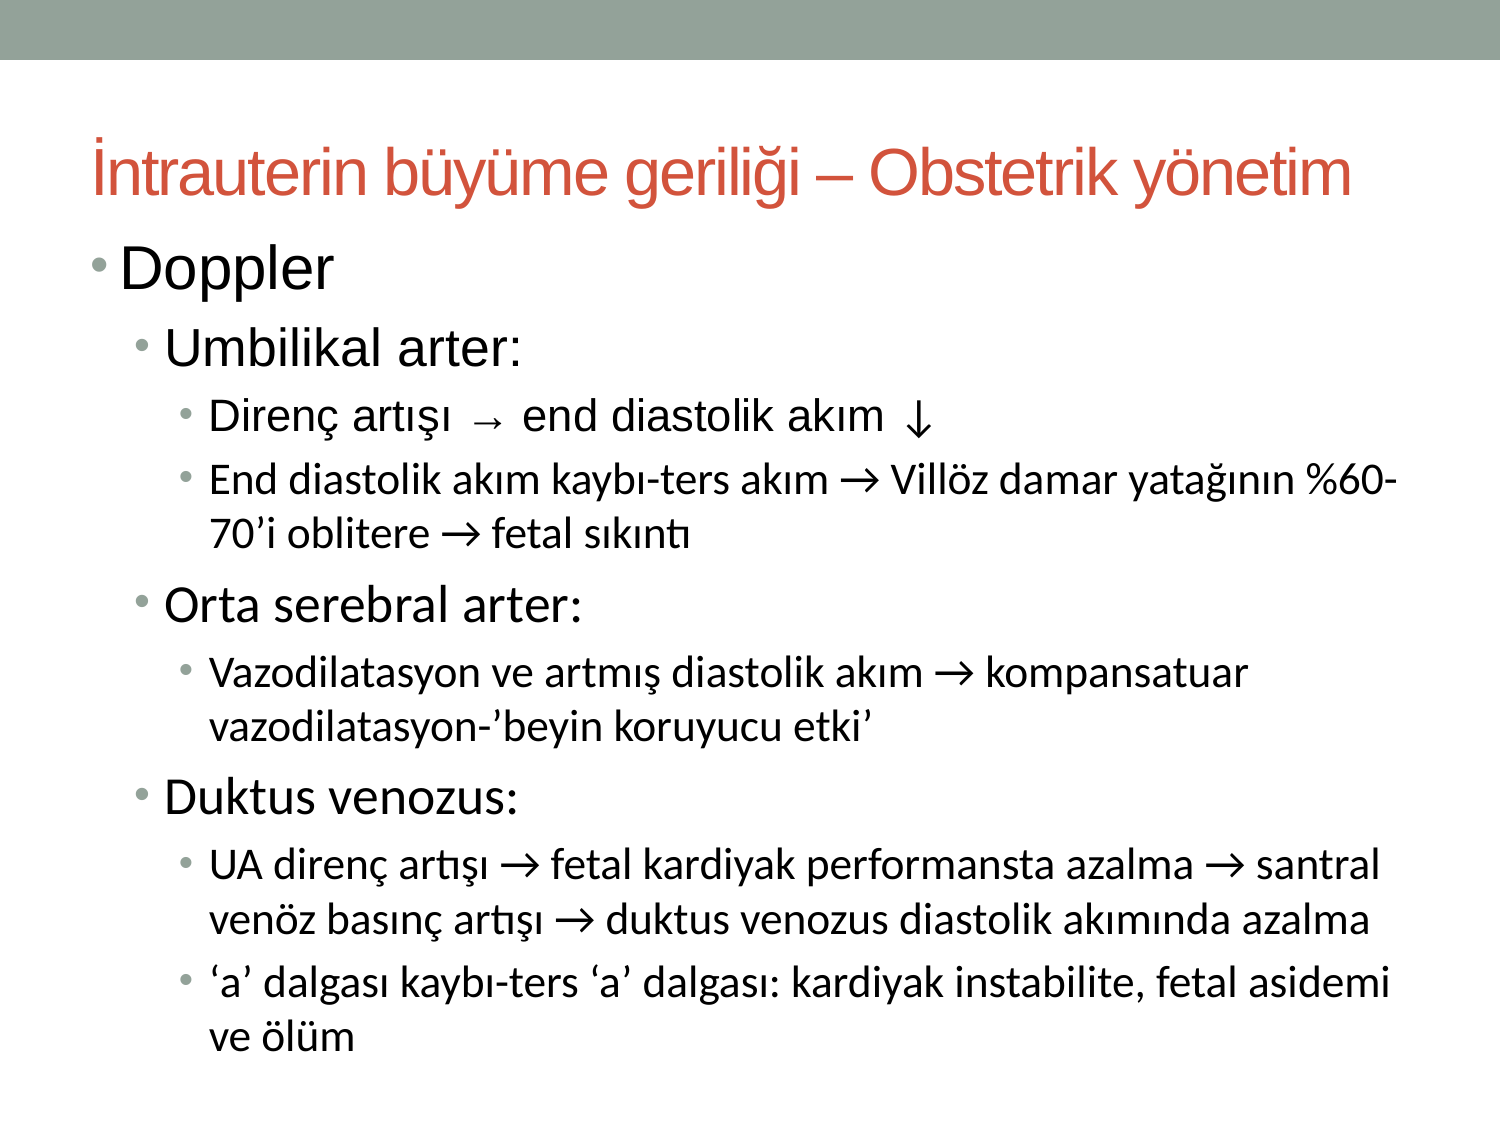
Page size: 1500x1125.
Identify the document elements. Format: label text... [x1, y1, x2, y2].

list Doppler Umbilikal arter: Direnç artışı → end diastolik akım ↓ End diastolik akım kaybı-ters akım → Villöz damar yatağının %60-70’i oblitere → fetal sıkıntı Orta serebral arter: Vazodilatasyon ve artmış diastolik akım → kompansatuar vazodilatasyon-’beyin koruyucu etki’ Duktus venozus: UA direnç artışı → fetal kardiyak performansta azalma → santral venöz basınç artışı → duktus venozus diastolik akımında azalma ‘a’ dalgası kaybı-ters ‘a’ dalgası: kardiyak instabilite, fetal asidemi ve ölüm [75, 219, 1425, 1071]
title İntrauterin büyüme geriliği – Obstetrik yönetim [75, 87, 1425, 219]
